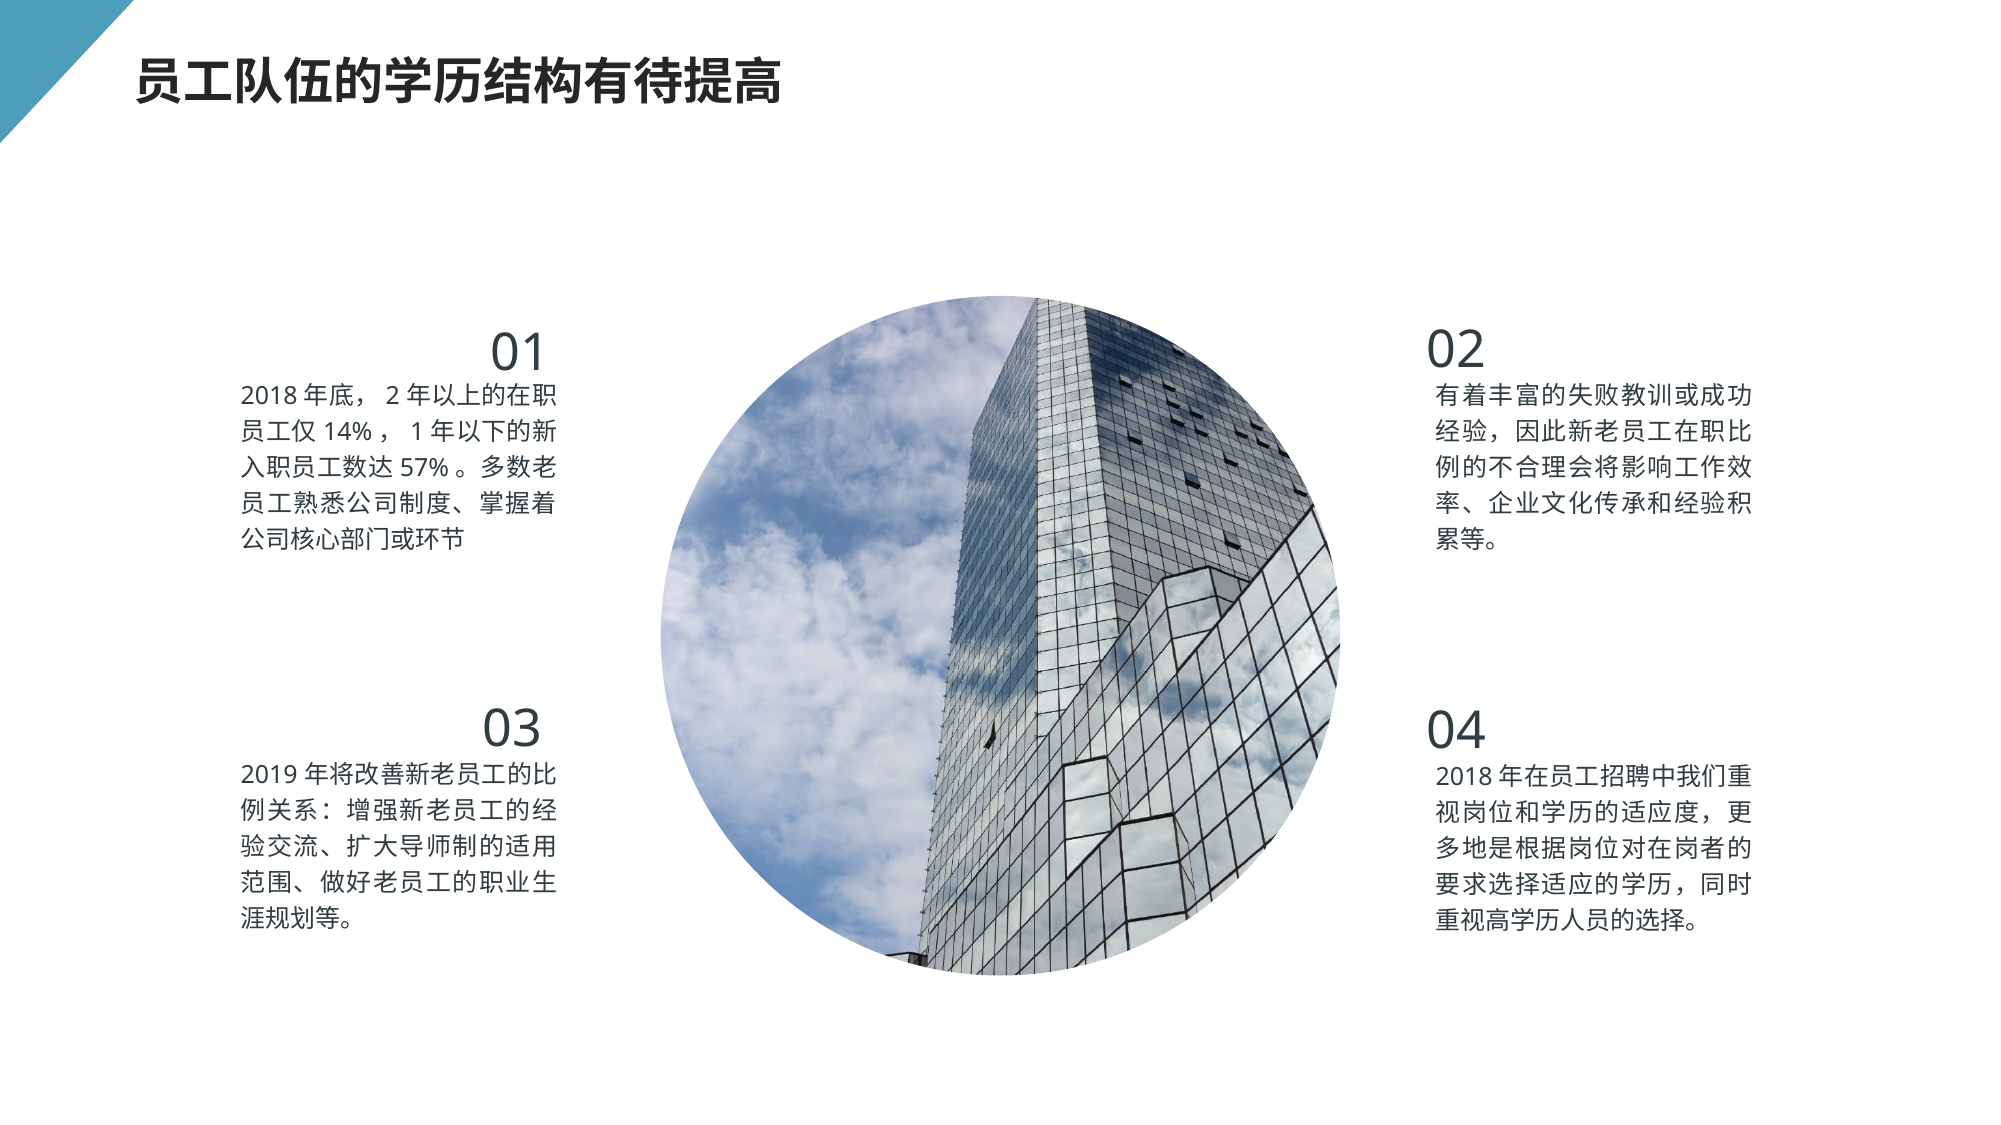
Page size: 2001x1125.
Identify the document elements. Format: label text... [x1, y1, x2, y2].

text_box 员工队伍的学历结构有待提高 [133, 38, 1557, 122]
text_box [1414, 676, 1767, 944]
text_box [226, 298, 581, 563]
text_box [226, 674, 573, 942]
picture [660, 295, 1341, 976]
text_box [1414, 295, 1767, 563]
text_box [0, 0, 136, 145]
